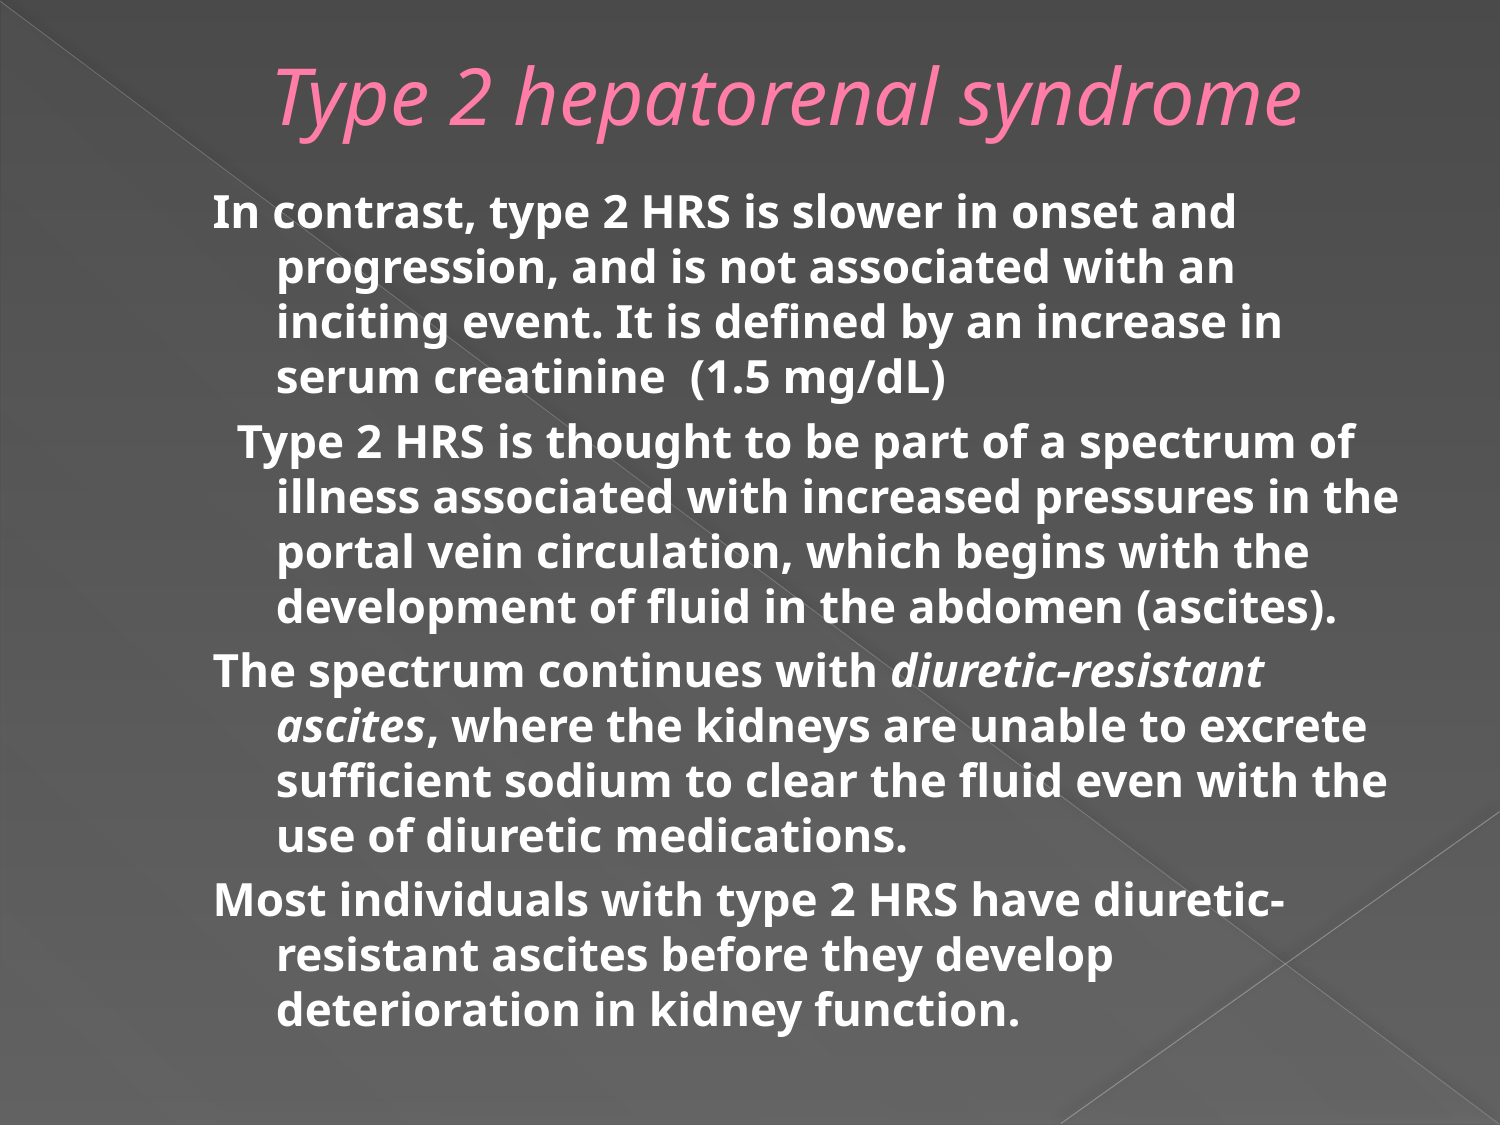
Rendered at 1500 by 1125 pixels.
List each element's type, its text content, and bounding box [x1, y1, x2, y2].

list In contrast, type 2 HRS is slower in onset and progression, and is not associated with an inciting event. It is defined by an increase in serum creatinine (1.5 mg/dL) Type 2 HRS is thought to be part of a spectrum of illness associated with increased pressures in the portal vein circulation, which begins with the development of fluid in the abdomen (ascites). The spectrum continues with diuretic-resistant ascites, where the kidneys are unable to excrete sufficient sodium to clear the fluid even with the use of diuretic medications. Most individuals with type 2 HRS have diuretic-resistant ascites before they develop deterioration in kidney function. [187, 175, 1418, 964]
title Type 2 hepatorenal syndrome [175, 0, 1406, 188]
